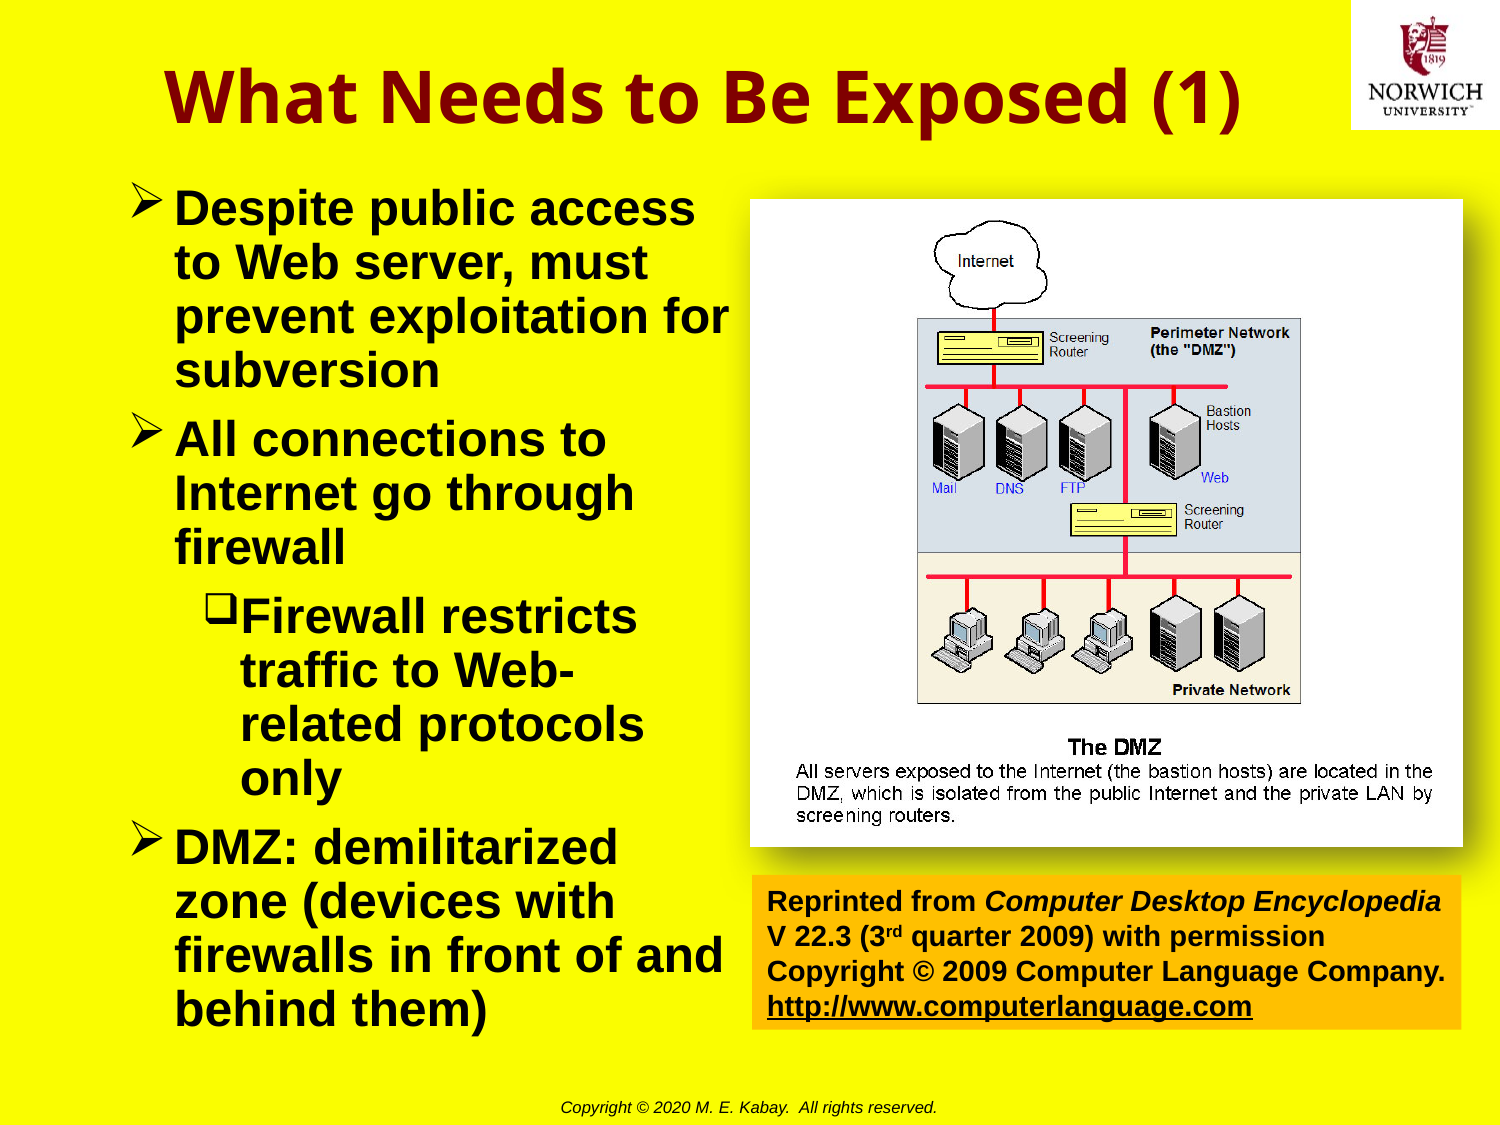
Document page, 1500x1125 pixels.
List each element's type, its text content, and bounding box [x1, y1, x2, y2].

picture [749, 199, 1463, 847]
picture [1351, 0, 1500, 130]
list Despite public access to Web server, must prevent exploitation for subversion All connections to Internet go through firewall Firewall restricts traffic to Web-related protocols only DMZ: demilitarized zone (devices with firewalls in front of and behind them) [111, 174, 751, 1038]
text_box Reprinted from Computer Desktop Encyclopedia V 22.3 (3rd quarter 2009) with permission Copyright © 2009 Computer Language Company. http://www.computerlanguage.com [752, 874, 1462, 1030]
title What Needs to Be Exposed (1) [149, 24, 1326, 176]
